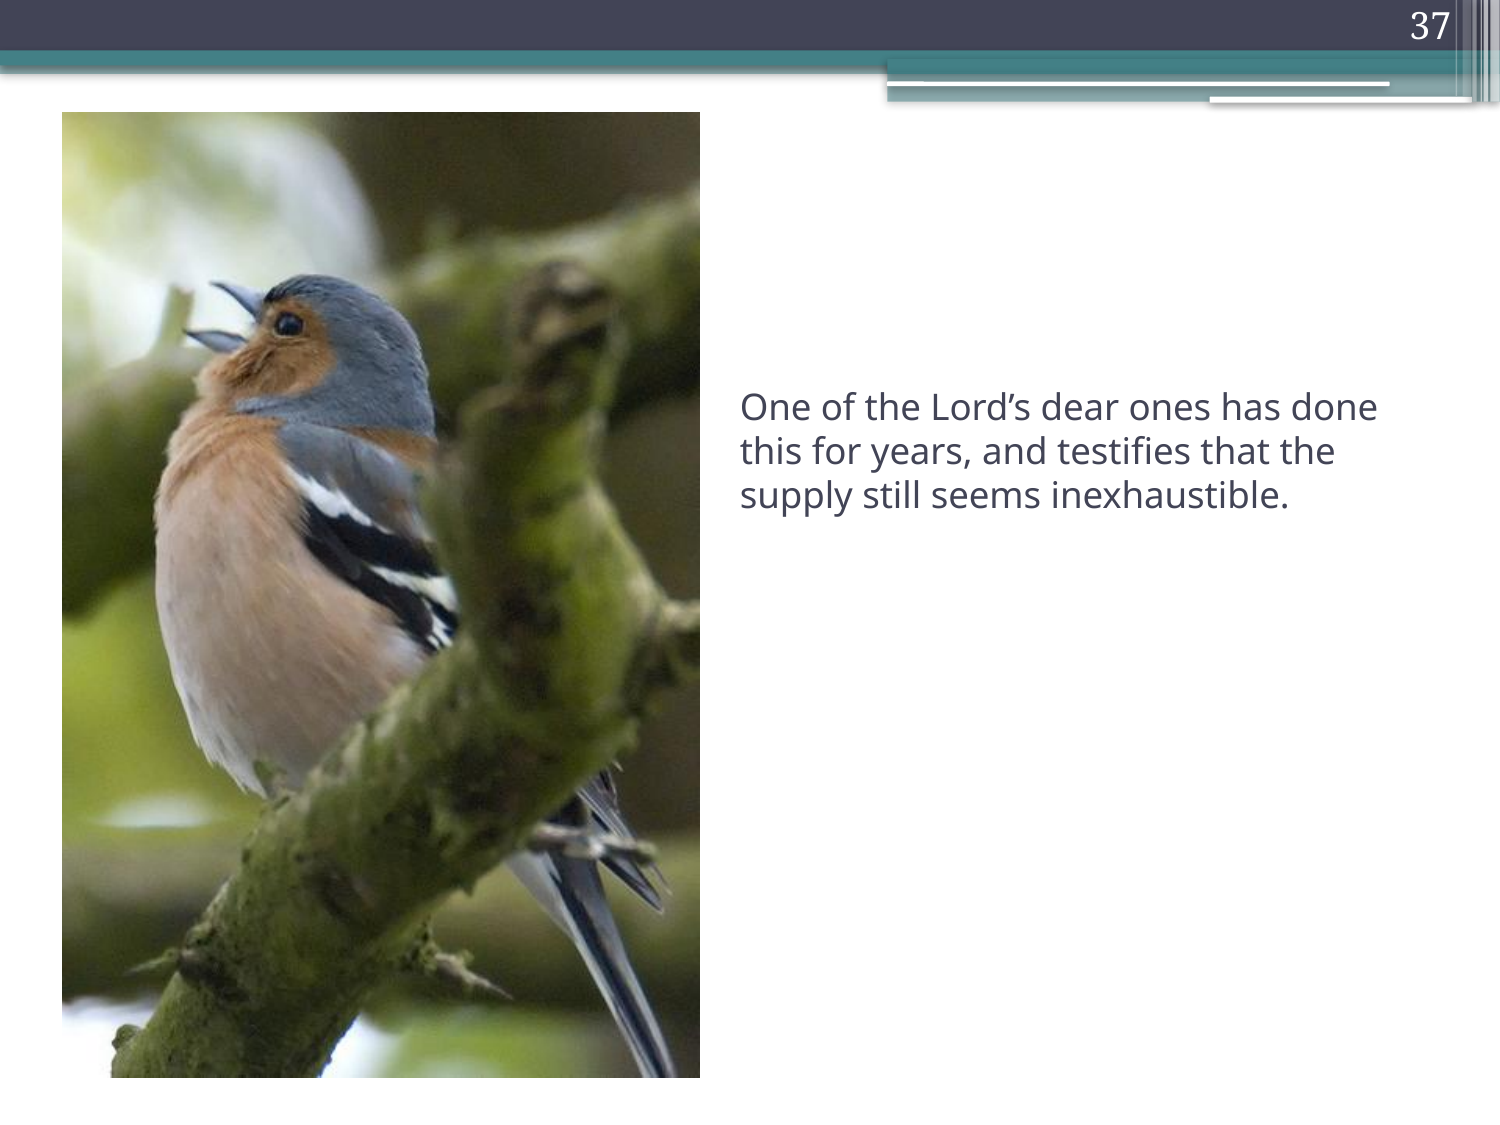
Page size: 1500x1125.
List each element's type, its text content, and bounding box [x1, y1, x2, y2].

picture [62, 112, 701, 1079]
slide_number 37 [1341, 0, 1466, 61]
title One of the Lord’s dear ones has done this for years, and testifies that the supply still seems inexhaustible. [725, 362, 1425, 538]
